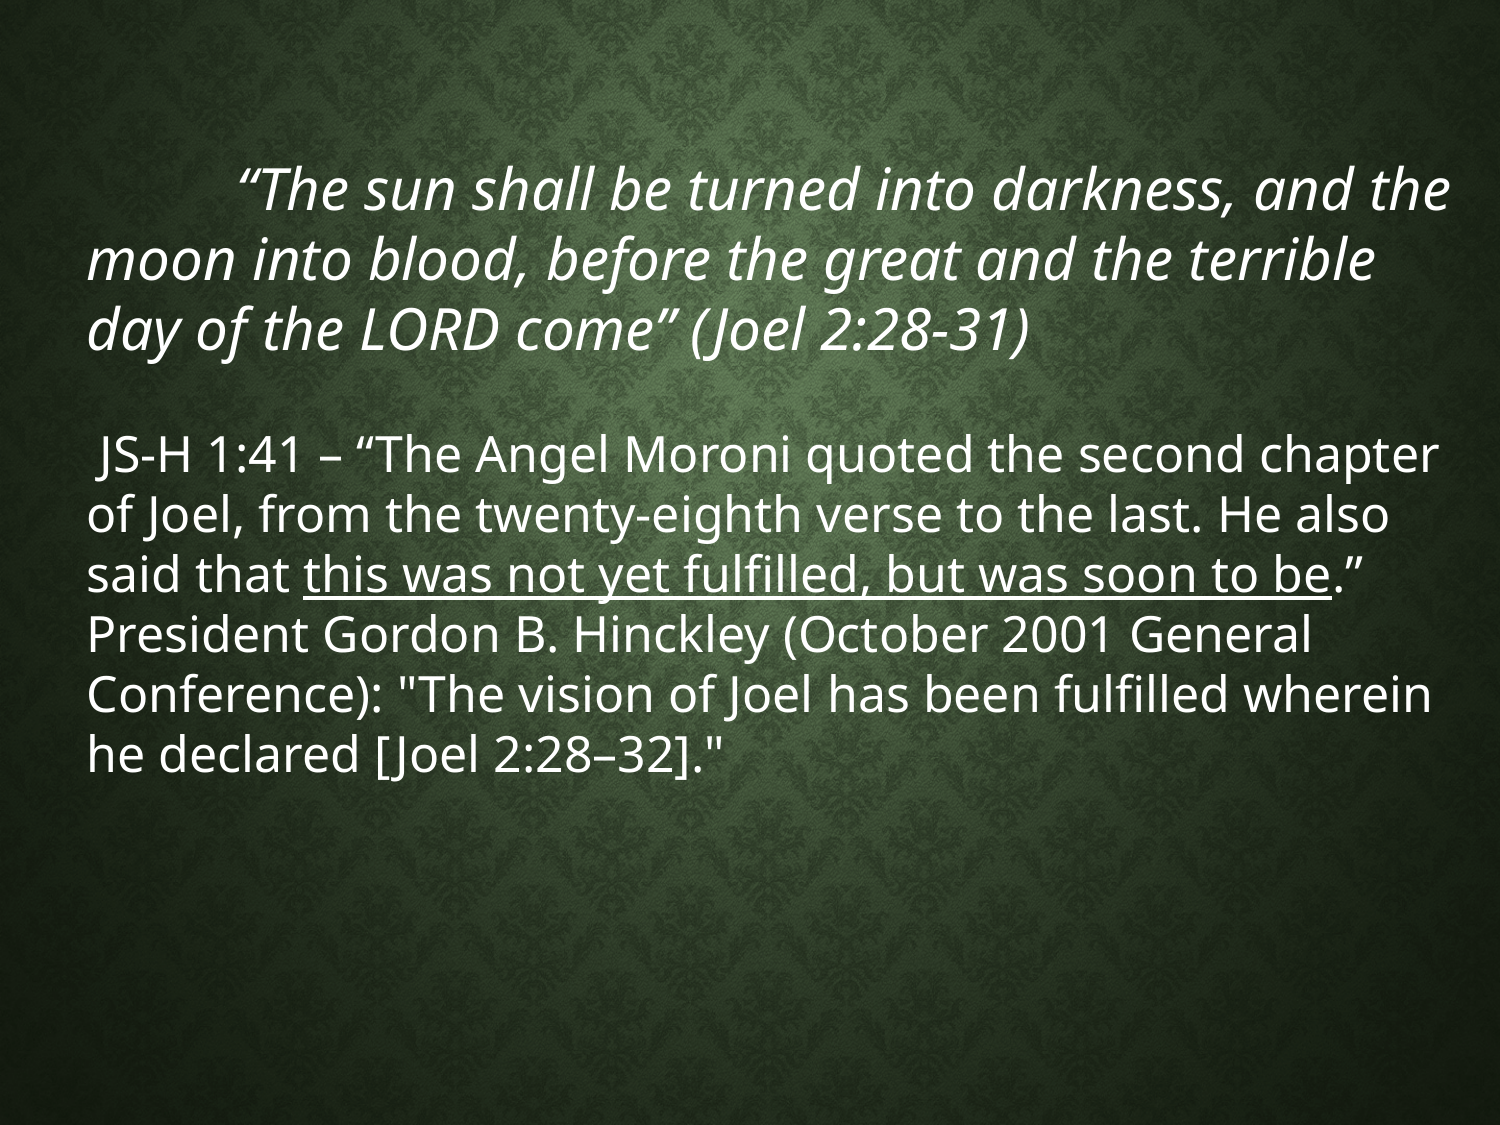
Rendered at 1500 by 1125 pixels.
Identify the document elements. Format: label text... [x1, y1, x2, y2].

text_box “The sun shall be turned into darkness, and the moon into blood, before the great and the terrible day of the LORD come” (Joel 2:28-31) JS-H 1:41 – “The Angel Moroni quoted the second chapter of Joel, from the twenty-eighth verse to the last. He also said that this was not yet fulfilled, but was soon to be.” President Gordon B. Hinckley (October 2001 General Conference): "The vision of Joel has been fulfilled wherein he declared [Joel 2:28–32]." [24, 48, 1475, 886]
